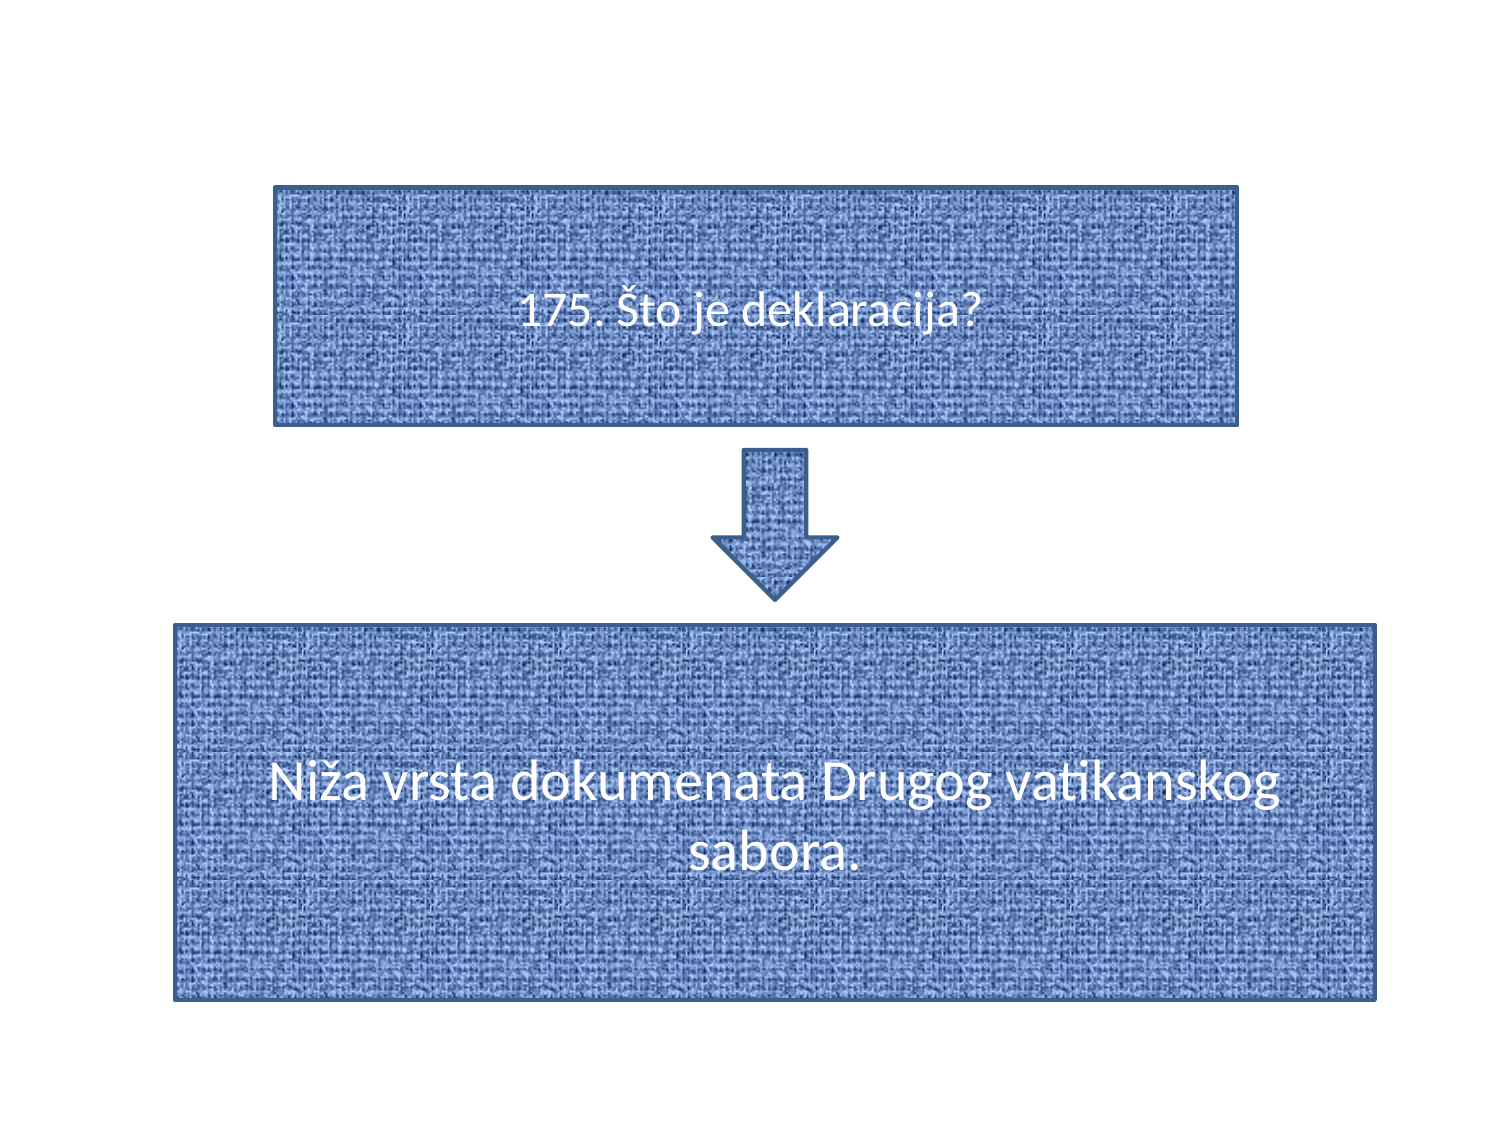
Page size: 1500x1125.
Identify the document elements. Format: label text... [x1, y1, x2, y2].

text_box Niža vrsta dokumenata Drugog vatikanskog sabora. [173, 623, 1377, 1002]
text_box 175. Što je deklaracija? [273, 185, 1239, 427]
text_box [710, 447, 840, 603]
